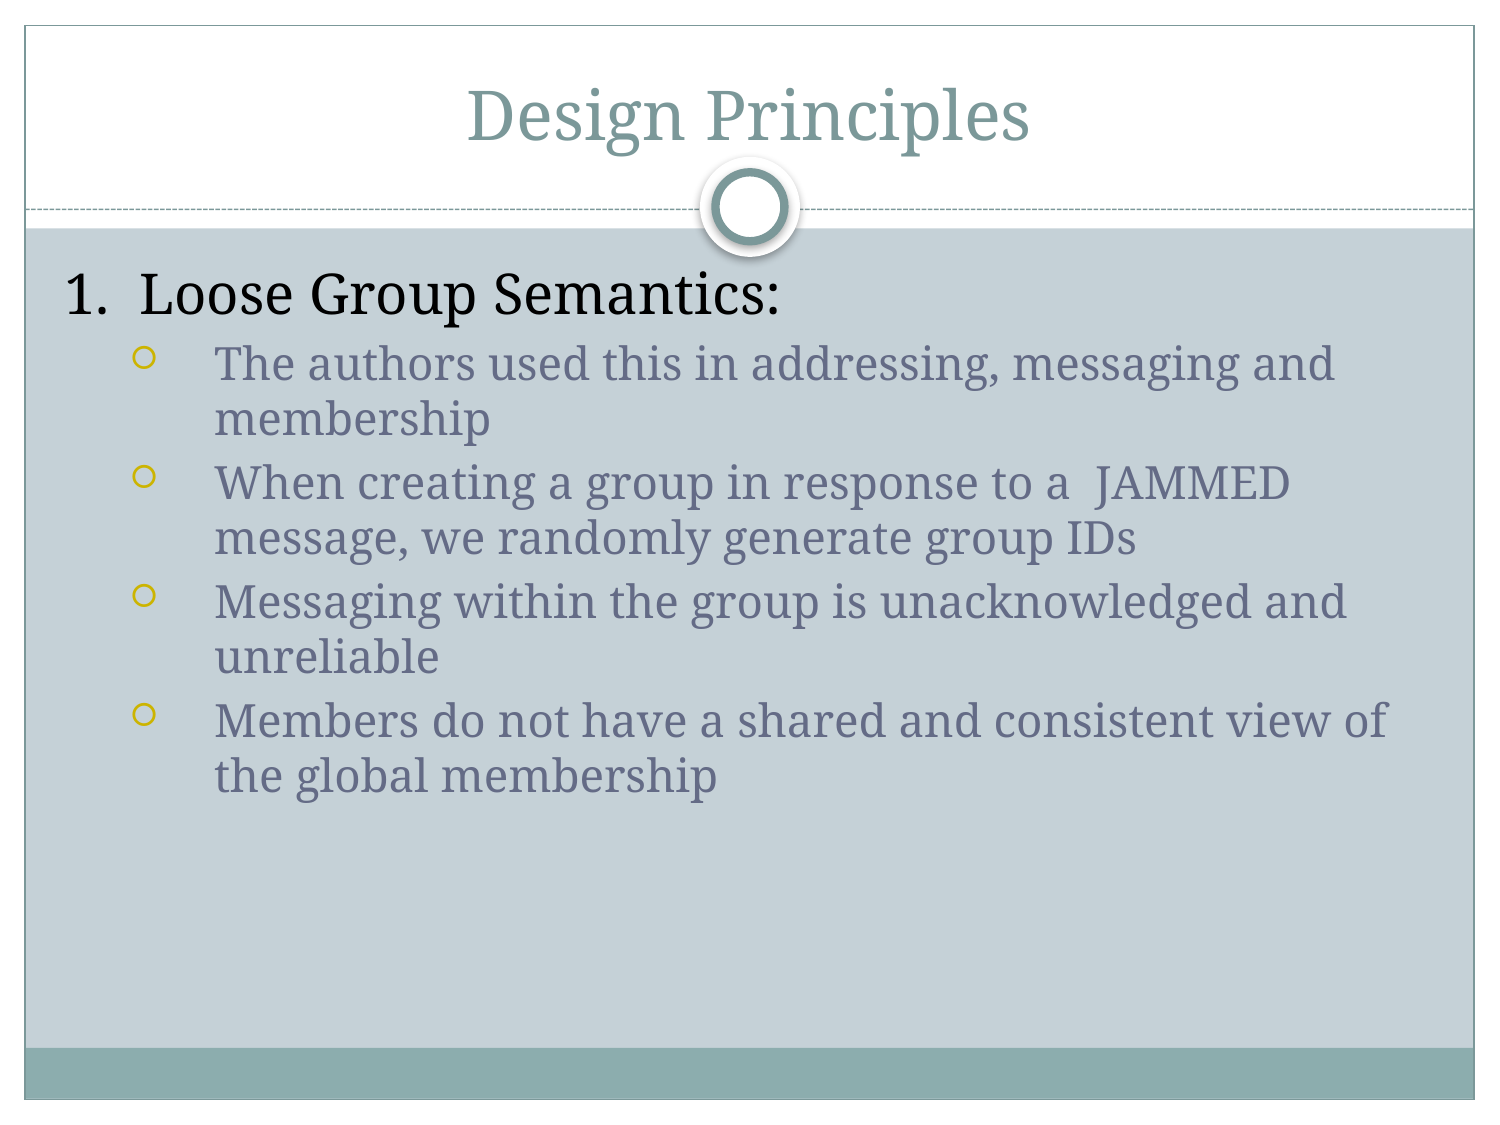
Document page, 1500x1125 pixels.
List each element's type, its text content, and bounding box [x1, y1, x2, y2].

title Design Principles [49, 37, 1450, 162]
list 1. Loose Group Semantics: The authors used this in addressing, messaging and membership When creating a group in response to a JAMMED message, we randomly generate group IDs Messaging within the group is unacknowledged and unreliable Members do not have a shared and consistent view of the global membership [49, 250, 1445, 1001]
